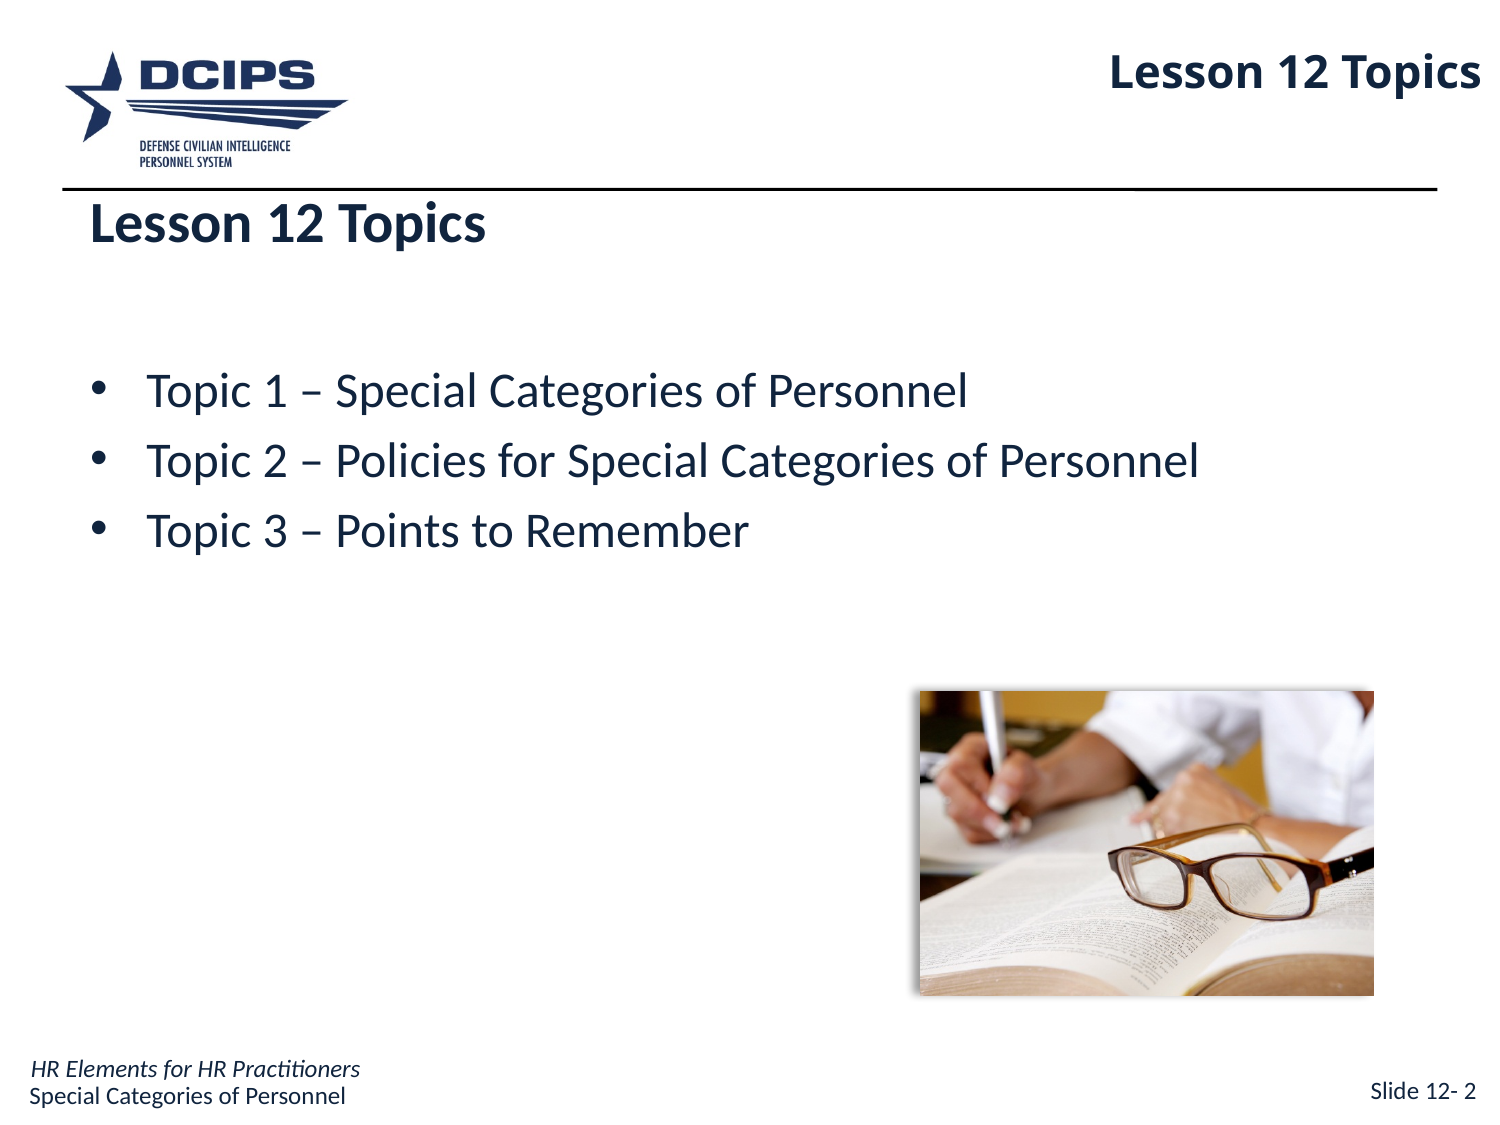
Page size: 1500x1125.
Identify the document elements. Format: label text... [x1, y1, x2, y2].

text_box Slide 12- 2 [1355, 1067, 1497, 1113]
text_box Special Categories of Personnel [14, 1071, 448, 1117]
text_box Lesson 12 Topics [736, 35, 1497, 106]
picture [37, 37, 388, 184]
text_box Lesson 12 Topics [75, 176, 738, 282]
picture [920, 691, 1374, 997]
list Topic 1 – Special Categories of Personnel Topic 2 – Policies for Special Categories of Personnel Topic 3 – Points to Remember [75, 350, 1425, 1093]
